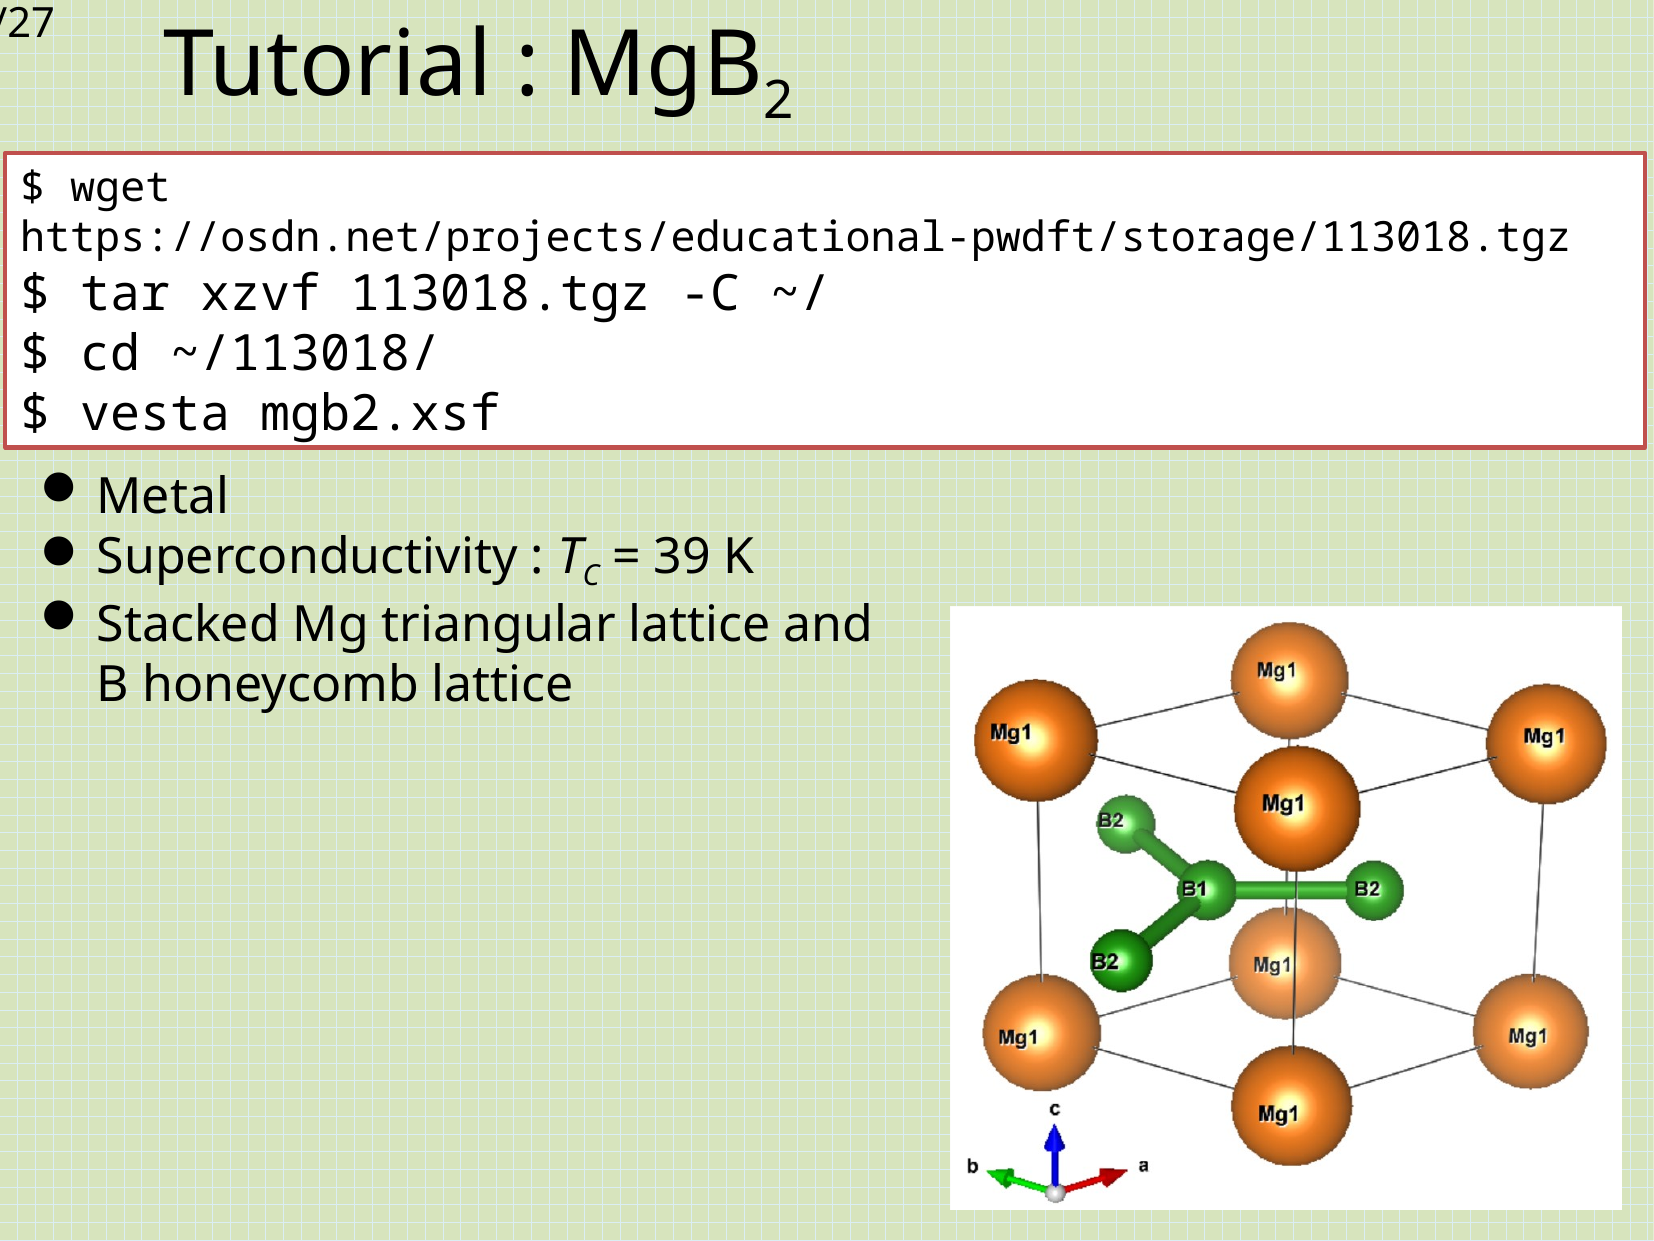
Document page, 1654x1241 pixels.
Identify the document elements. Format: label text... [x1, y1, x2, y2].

picture [950, 605, 1622, 1211]
title Tutorial : MgB2 [163, 0, 1359, 125]
text_box Metal Superconductivity : TC = 39 K Stacked Mg triangular lattice and B honeycomb lattice [25, 455, 912, 719]
text_box $ wget https://osdn.net/projects/educational-pwdft/storage/113018.tgz $ tar xzvf 113018.tgz -C ~/ $ cd ~/113018/ $ vesta mgb2.xsf [3, 151, 1647, 450]
